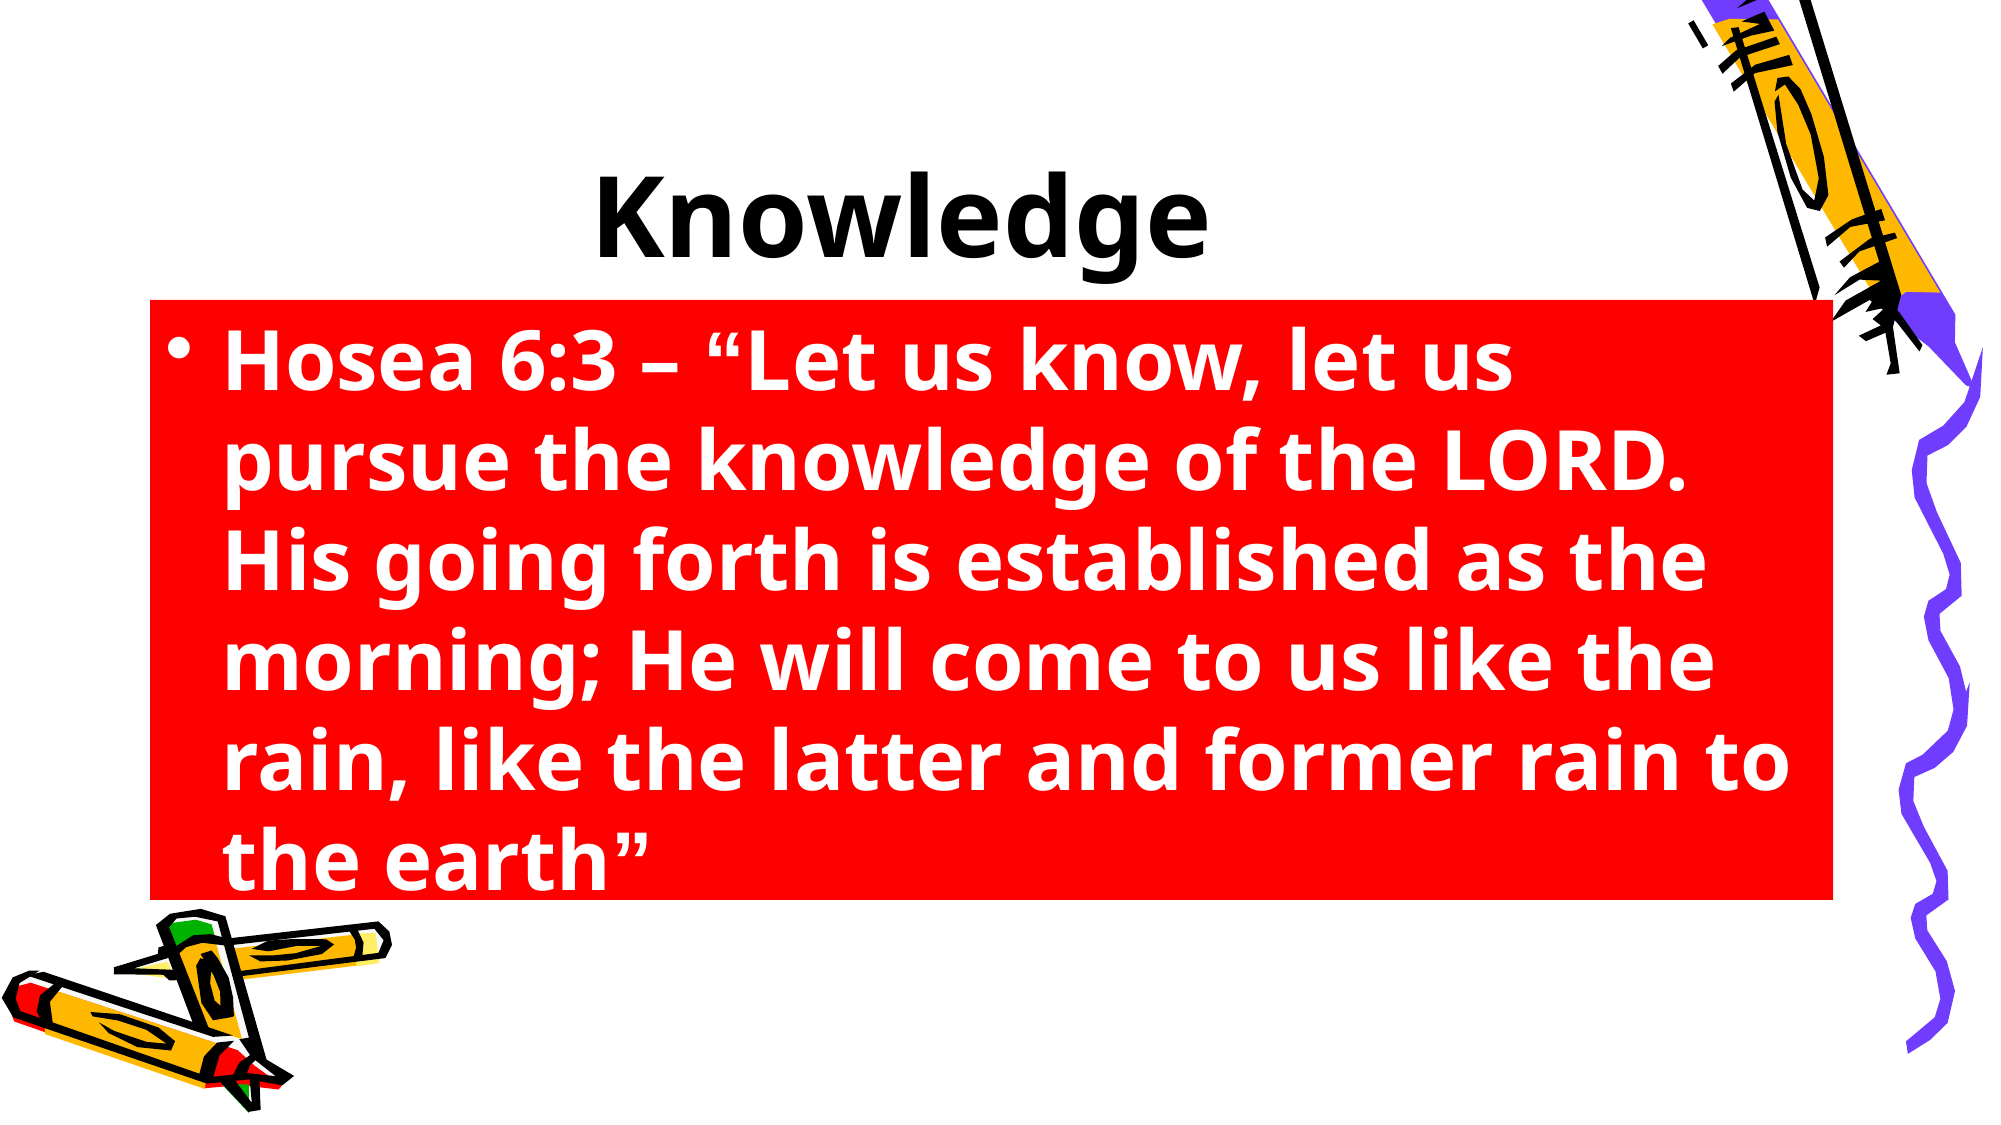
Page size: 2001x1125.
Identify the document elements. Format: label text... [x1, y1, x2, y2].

title Knowledge [150, 24, 1653, 288]
list Hosea 6:3 – “Let us know, let us pursue the knowledge of the LORD. His going forth is established as the morning; He will come to us like the rain, like the latter and former rain to the earth” [150, 299, 1834, 900]
